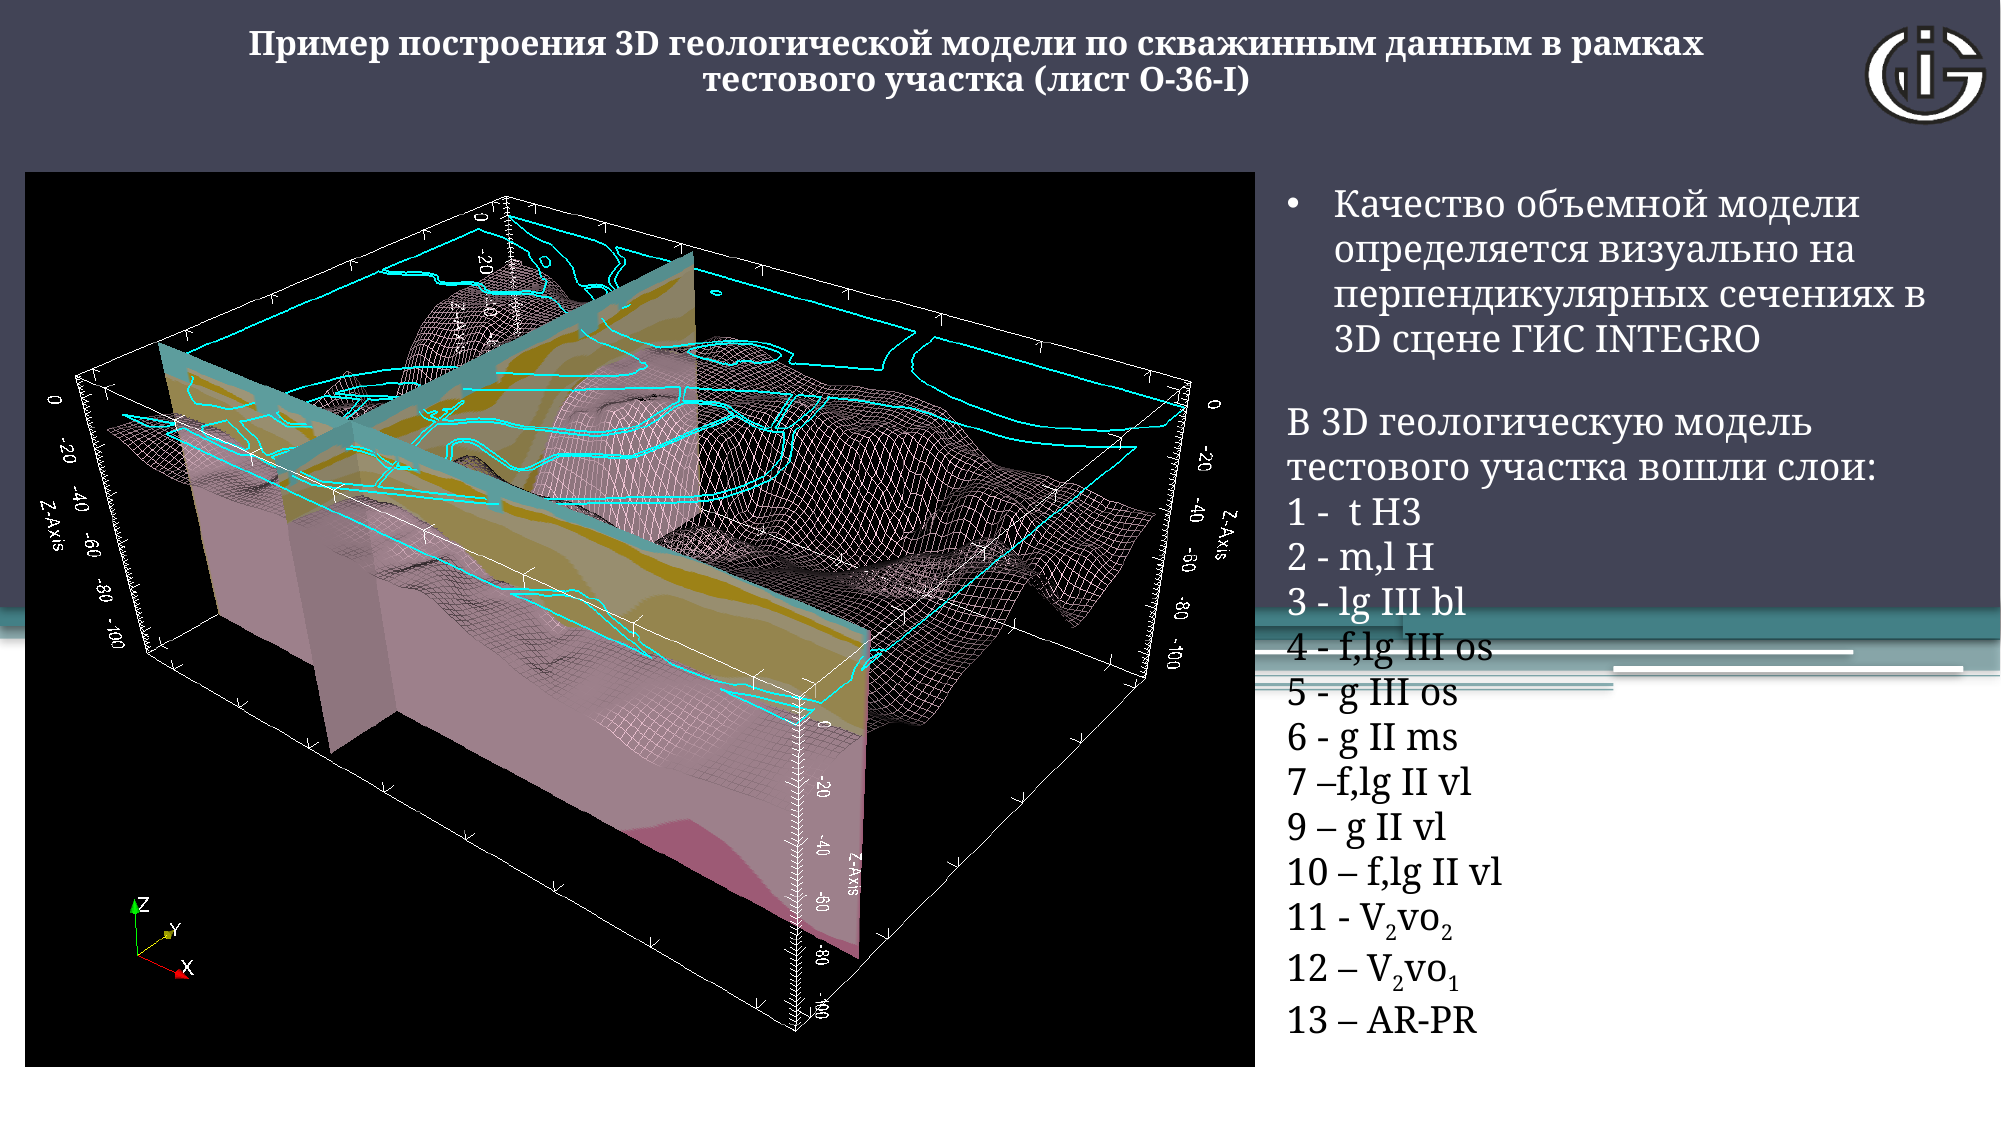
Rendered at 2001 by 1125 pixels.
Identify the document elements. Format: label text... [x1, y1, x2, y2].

text_box Качество объемной модели определяется визуально на перпендикулярных сечениях в 3D сцене ГИС INTEGRO [1271, 172, 1945, 367]
picture [25, 171, 1255, 1068]
text_box Пример построения 3D геологической модели по скважинным данным в рамках тестового участка (лист O-36-I) [142, 19, 1811, 108]
picture [1850, 0, 2000, 150]
text_box В 3D геологическую модель тестового участка вошли слои: 1 - t H3 2 - m,l H 3 - lg III bl 4 - f,lg III os 5 - g III os 6 - g II ms 7 –f,lg II vl 9 – g II vl 10 – f,lg II vl 11 - V2vo2 12 – V2vo1 13 – AR-PR [1271, 390, 1945, 1048]
